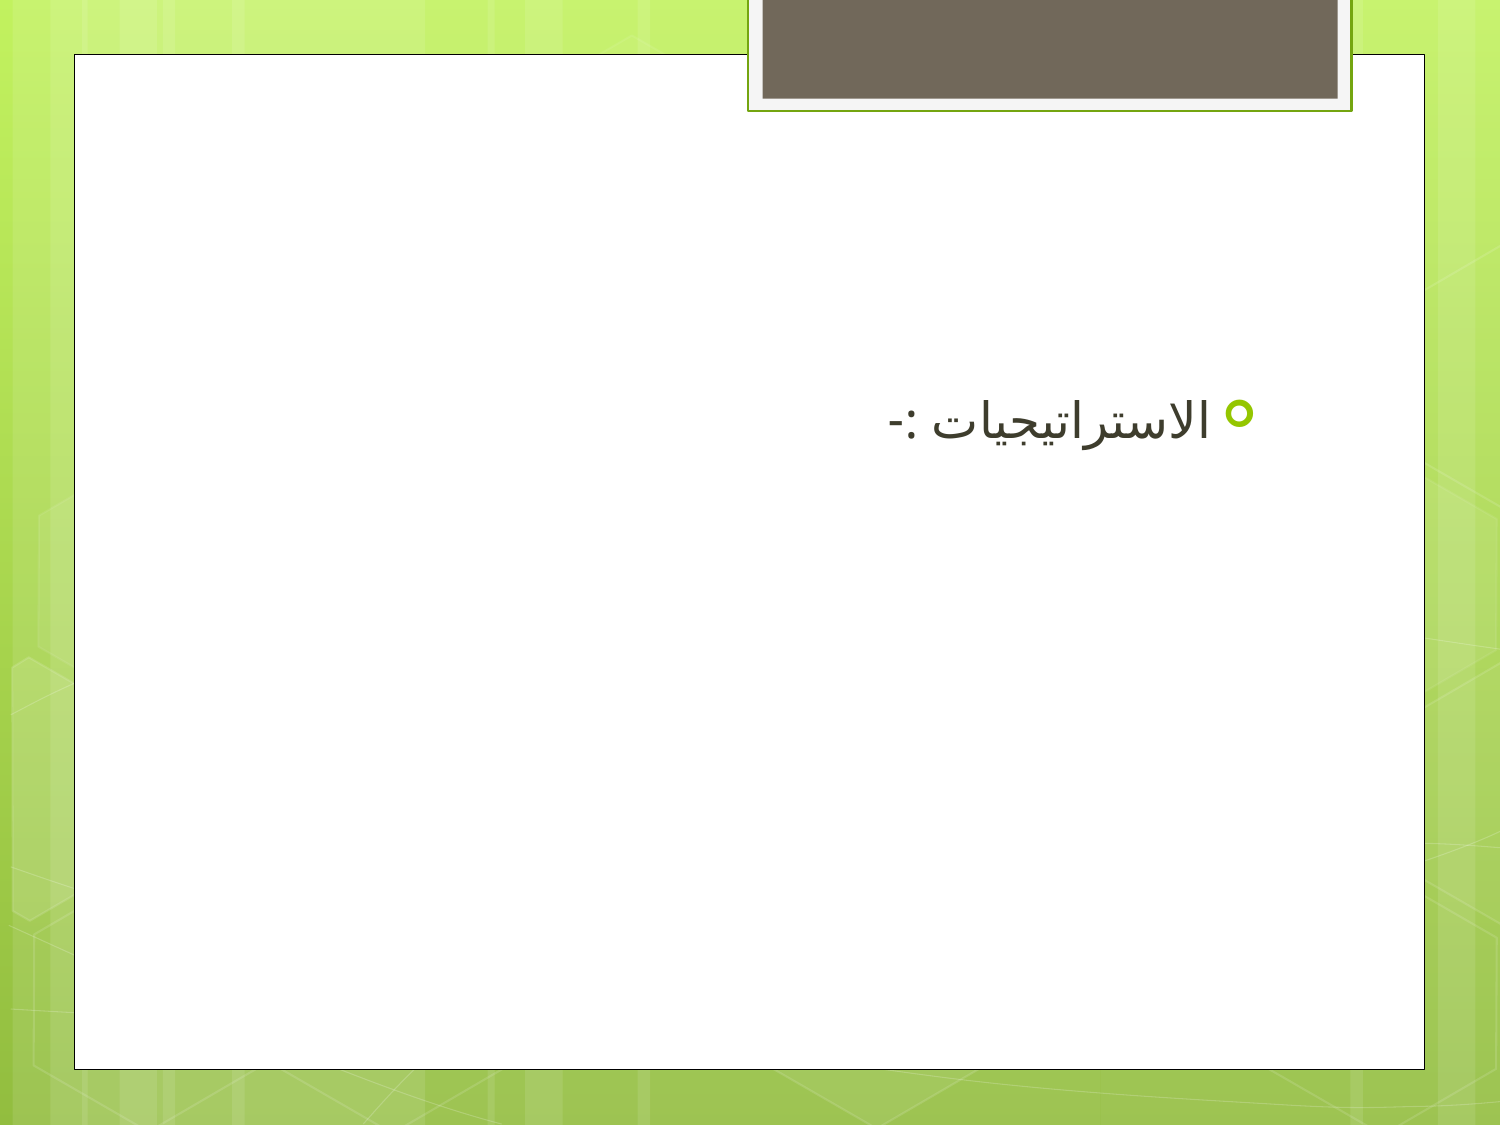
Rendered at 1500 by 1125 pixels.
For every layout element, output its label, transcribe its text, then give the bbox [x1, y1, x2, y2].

list الاستراتيجيات :- [171, 381, 1283, 957]
